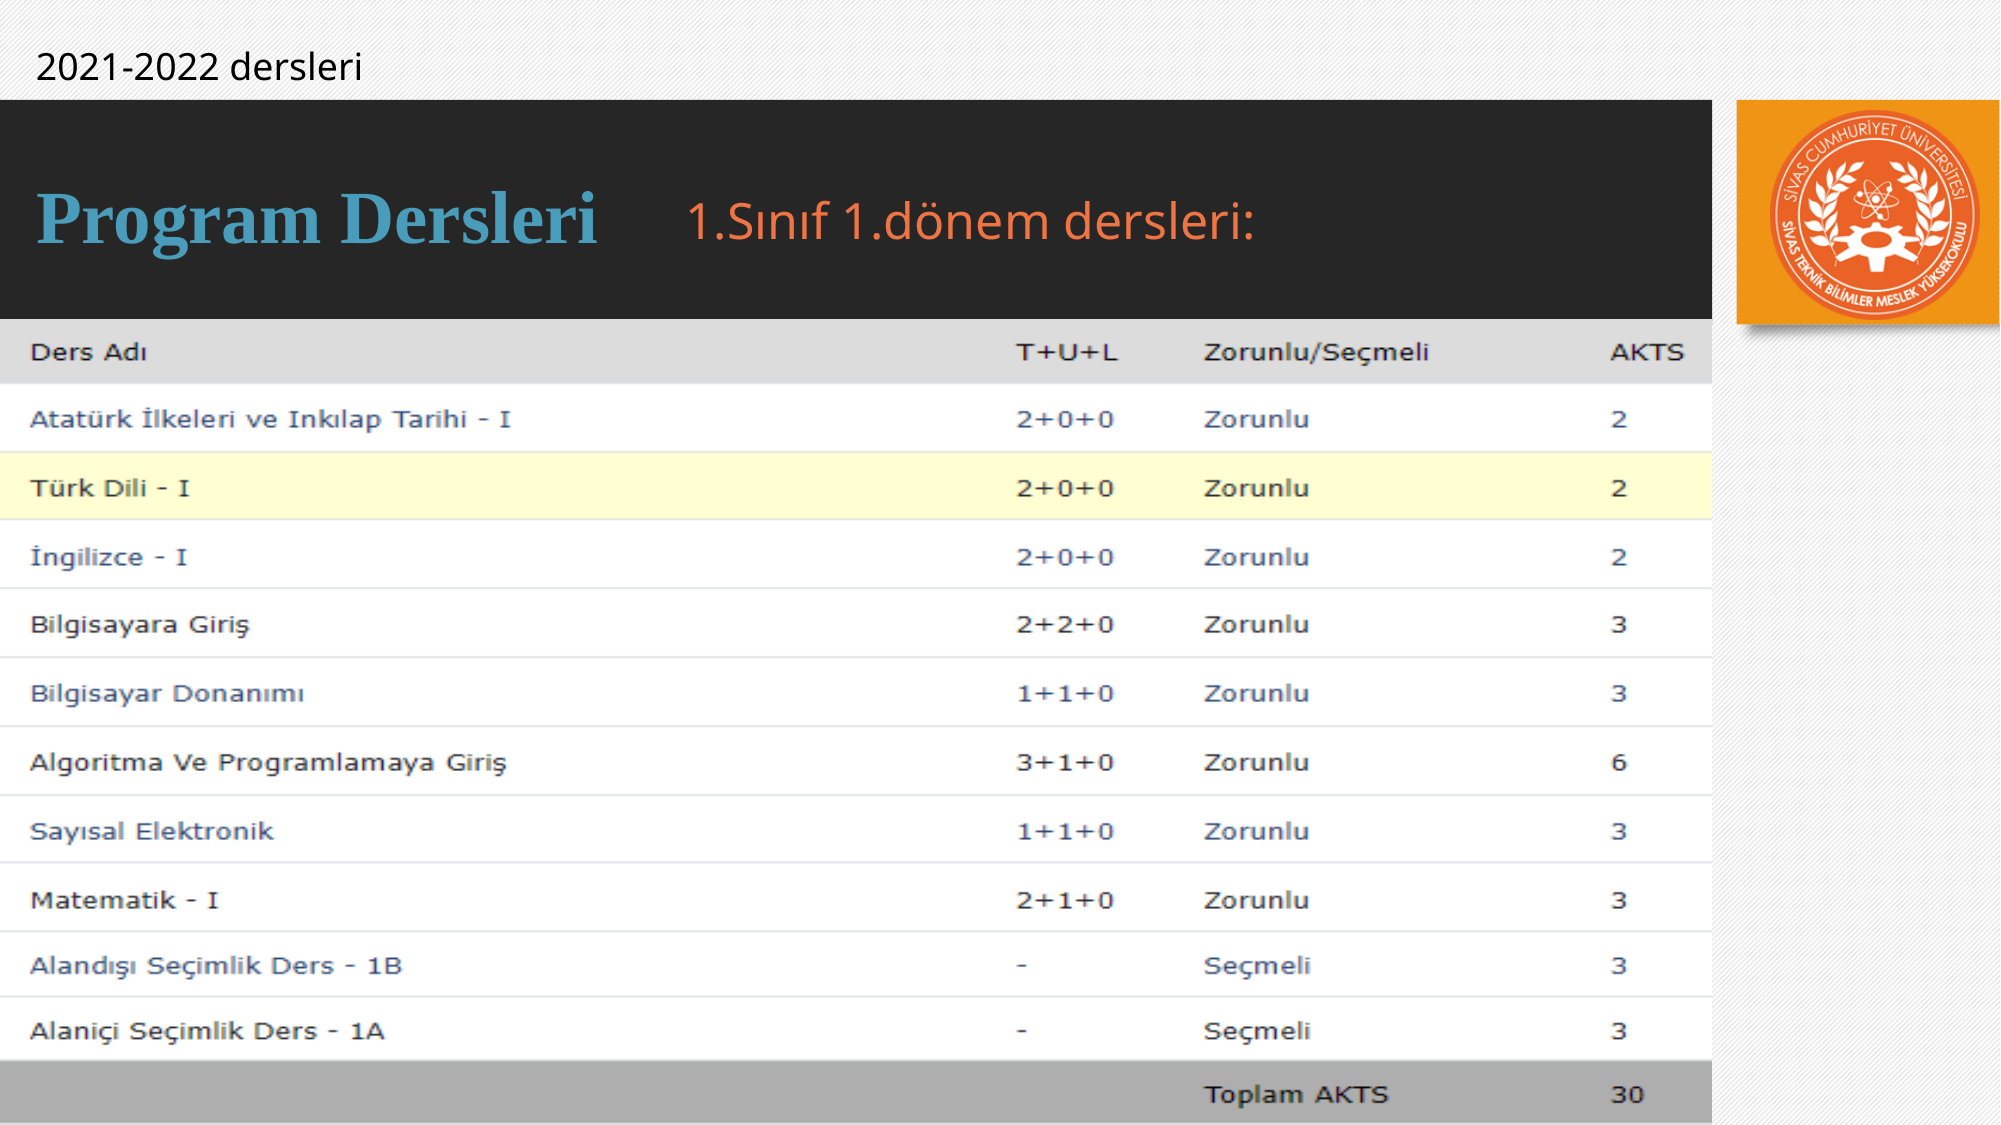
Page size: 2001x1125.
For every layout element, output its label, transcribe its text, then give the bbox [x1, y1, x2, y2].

text_box 2021-2022 dersleri [21, 35, 1839, 96]
text_box 1.Sınıf 1.dönem dersleri: [670, 181, 1537, 257]
picture [1736, 325, 2000, 347]
title Program Dersleri [21, 100, 1690, 319]
picture [0, 319, 1713, 1125]
picture [1770, 110, 1980, 320]
